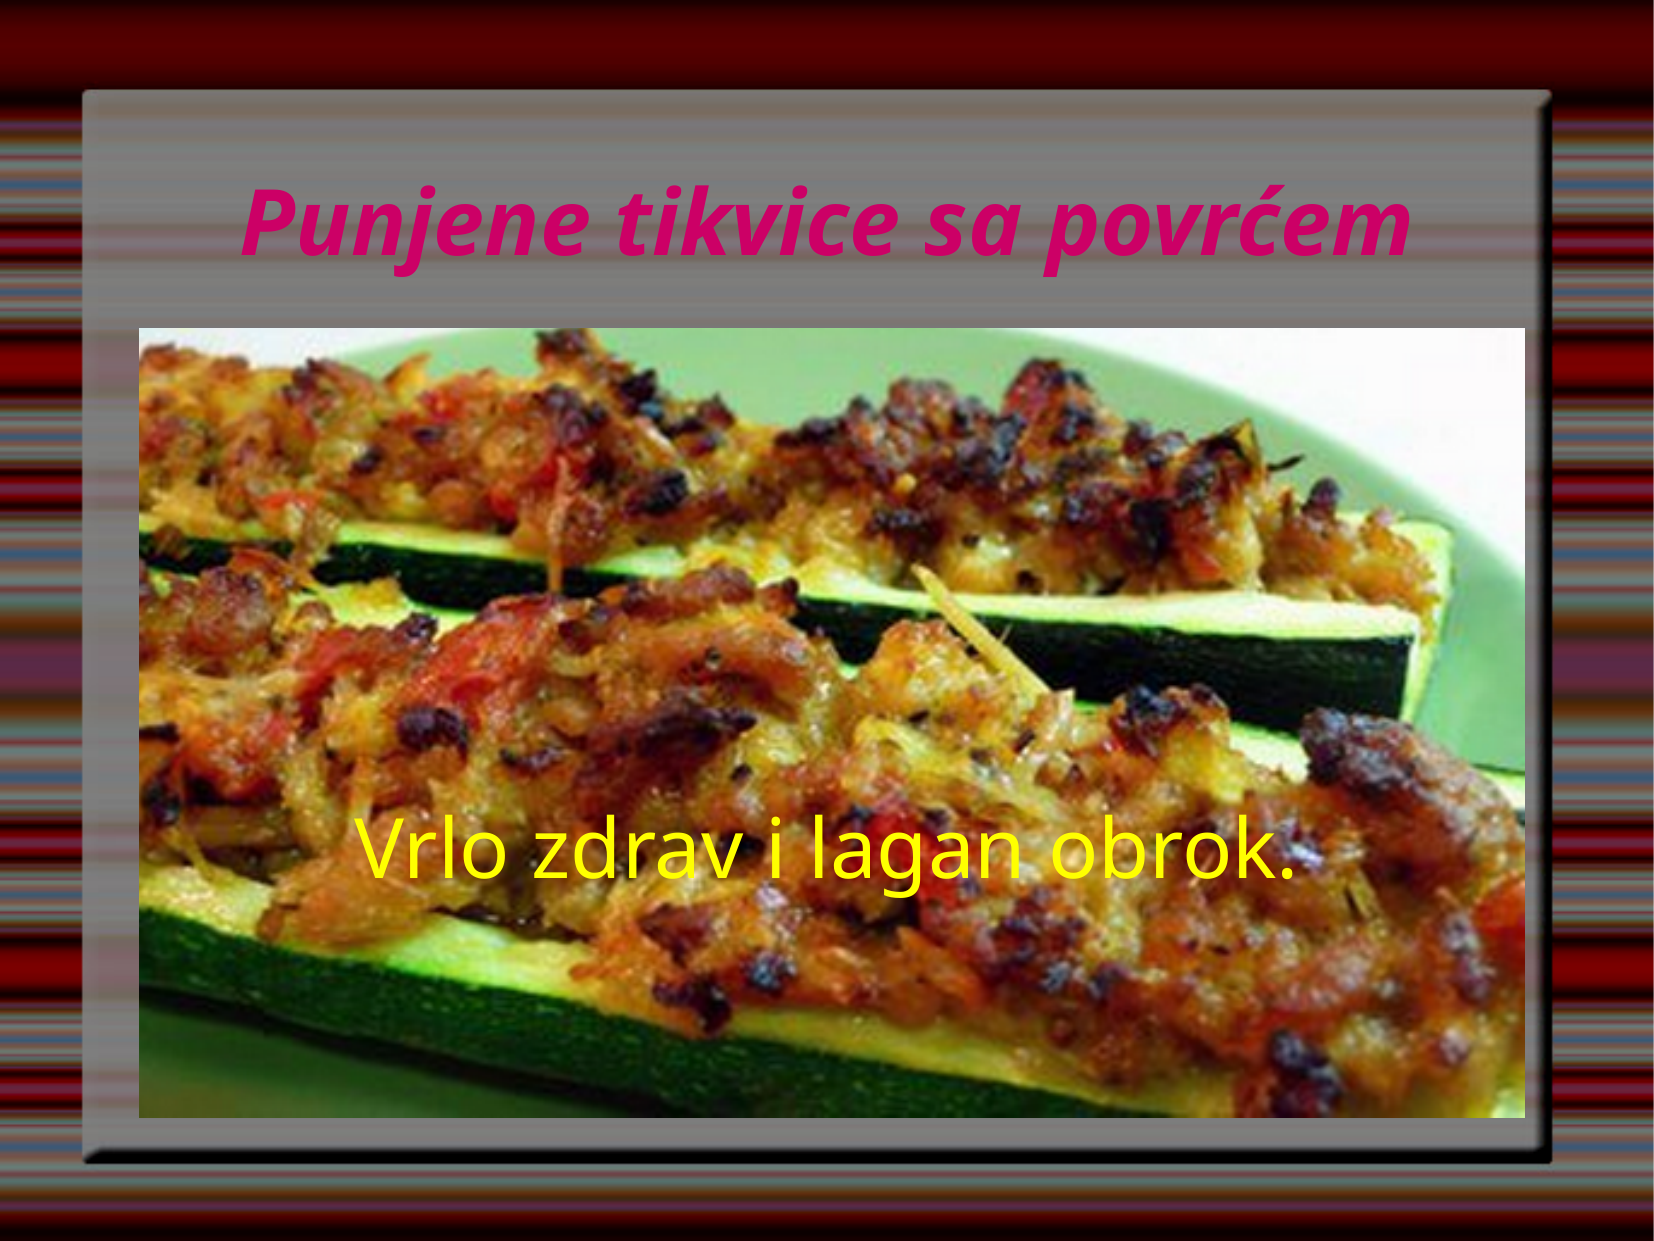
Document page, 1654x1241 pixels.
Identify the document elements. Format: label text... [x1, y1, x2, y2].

picture [139, 328, 1525, 1118]
title Punjene tikvice sa povrćem [121, 114, 1534, 322]
